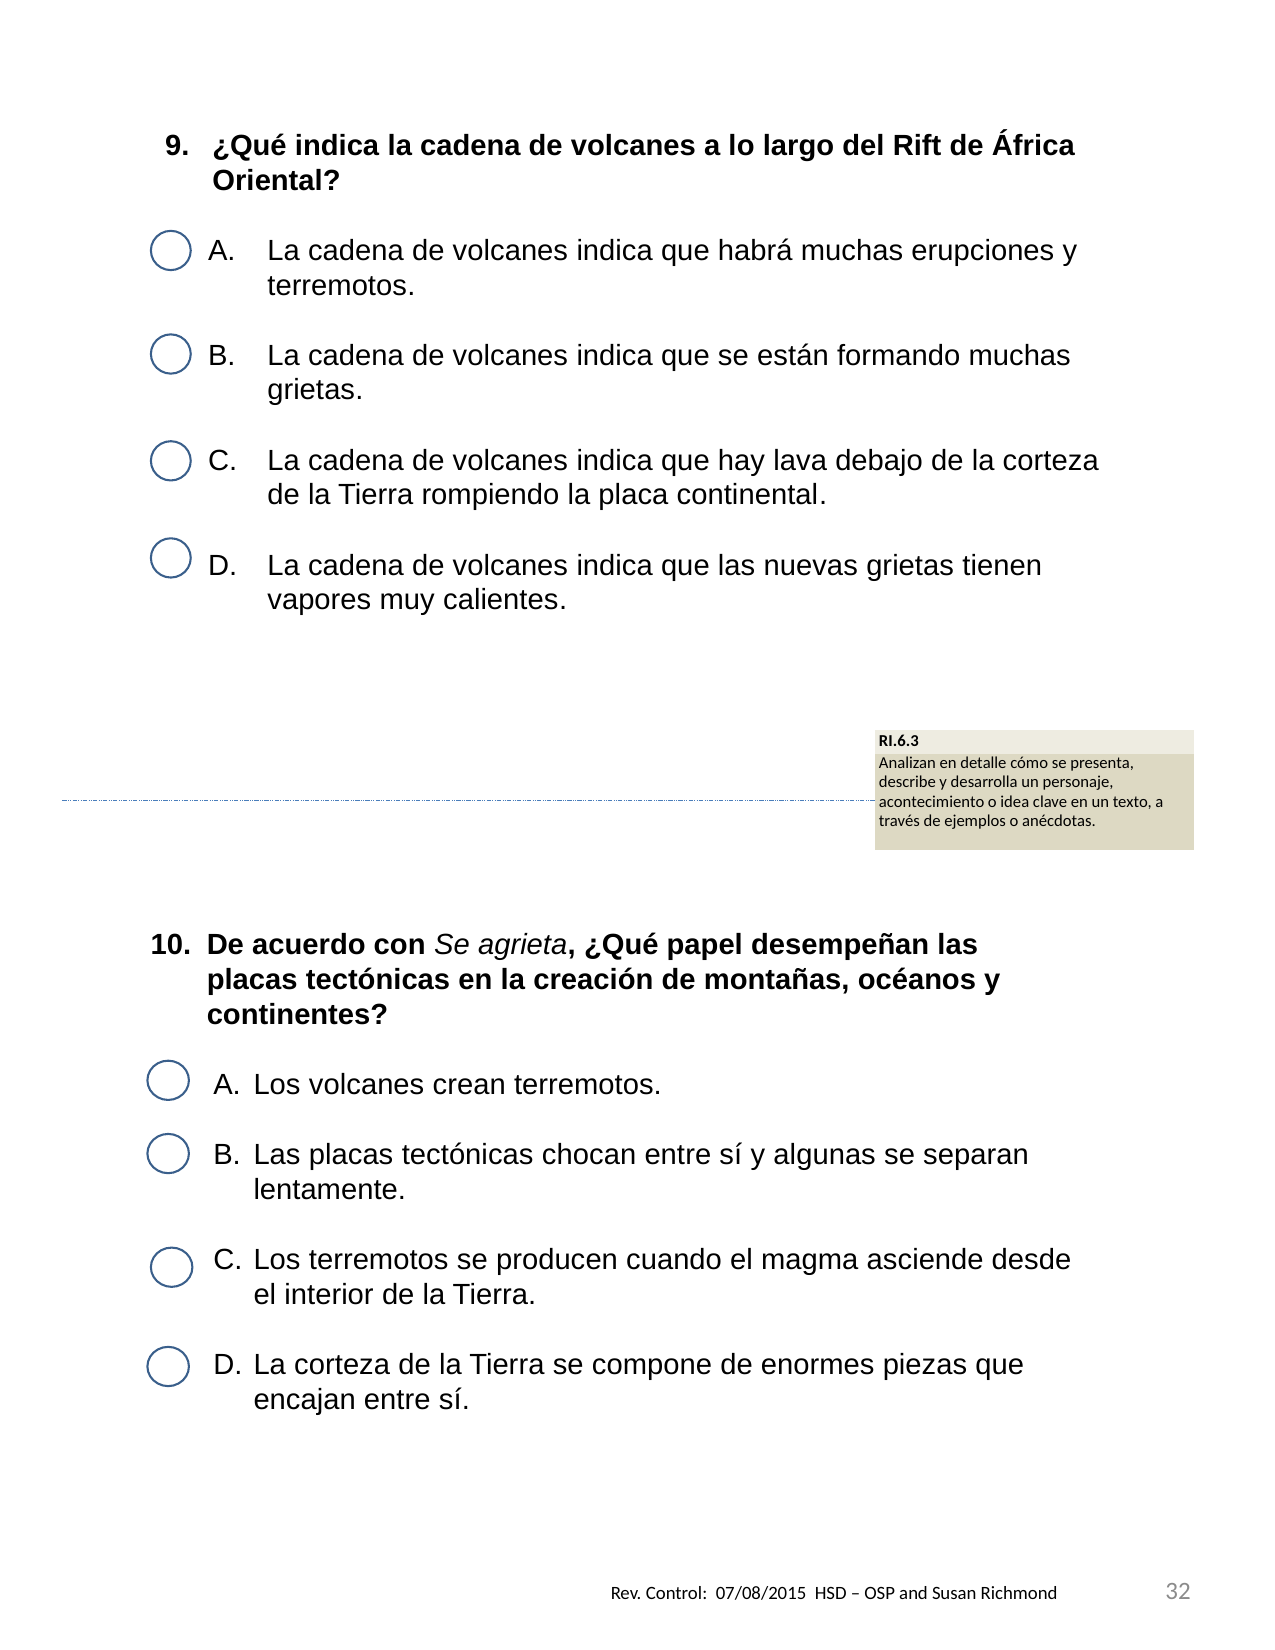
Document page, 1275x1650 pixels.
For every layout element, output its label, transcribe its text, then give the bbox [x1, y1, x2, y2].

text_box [150, 230, 191, 578]
text_box ¿Qué indica la cadena de volcanes a lo largo del Rift de África Oriental? La cadena de volcanes indica que habrá muchas erupciones y terremotos. La cadena de volcanes indica que se están formando muchas grietas. La cadena de volcanes indica que hay lava debajo de la corteza de la Tierra rompiendo la placa continental. La cadena de volcanes indica que las nuevas grietas tienen vapores muy calientes. [148, 117, 1139, 624]
slide_number 32 [1069, 1524, 1208, 1613]
text_box De acuerdo con Se agrieta, ¿Qué papel desempeñan las placas tectónicas en la creación de montañas, océanos y continentes? Los volcanes crean terremotos. Las placas tectónicas chocan entre sí y algunas se separan lentamente. Los terremotos se producen cuando el magma asciende desde el interior de la Tierra. La corteza de la Tierra se compone de enormes piezas que encajan entre sí. [133, 917, 1093, 1424]
table_cell Analizan en detalle cómo se presenta, describe y desarrolla un personaje, acontecimiento o idea clave en un texto, a través de ejemplos o anécdotas. [875, 754, 1194, 850]
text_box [147, 1060, 193, 1387]
table_header RI.6.3 [875, 730, 1194, 754]
